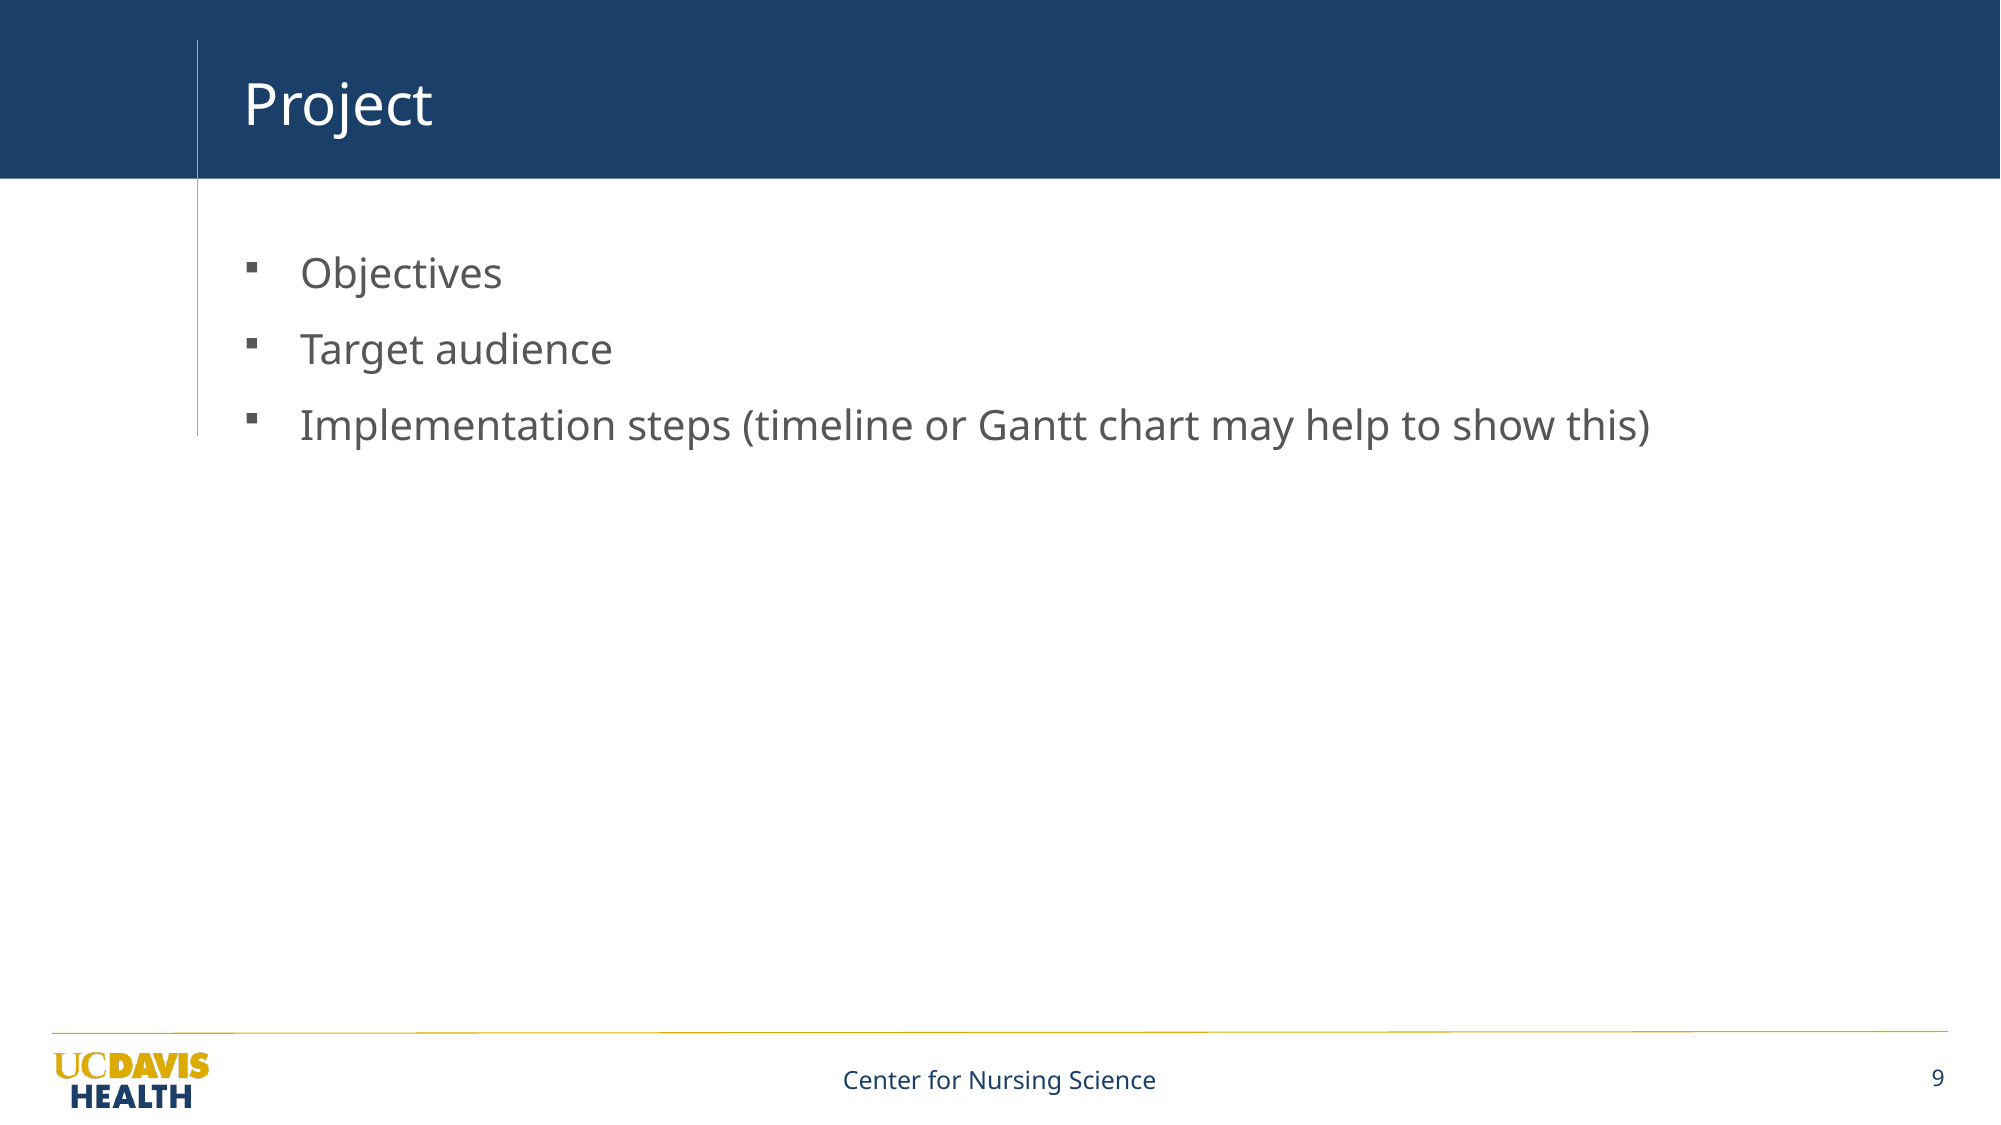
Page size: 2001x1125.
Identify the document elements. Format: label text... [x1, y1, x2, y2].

list Objectives Target audience Implementation steps (timeline or Gantt chart may help to show this) [229, 234, 1865, 966]
title Project [229, 70, 1729, 145]
picture [31, 1033, 230, 1125]
